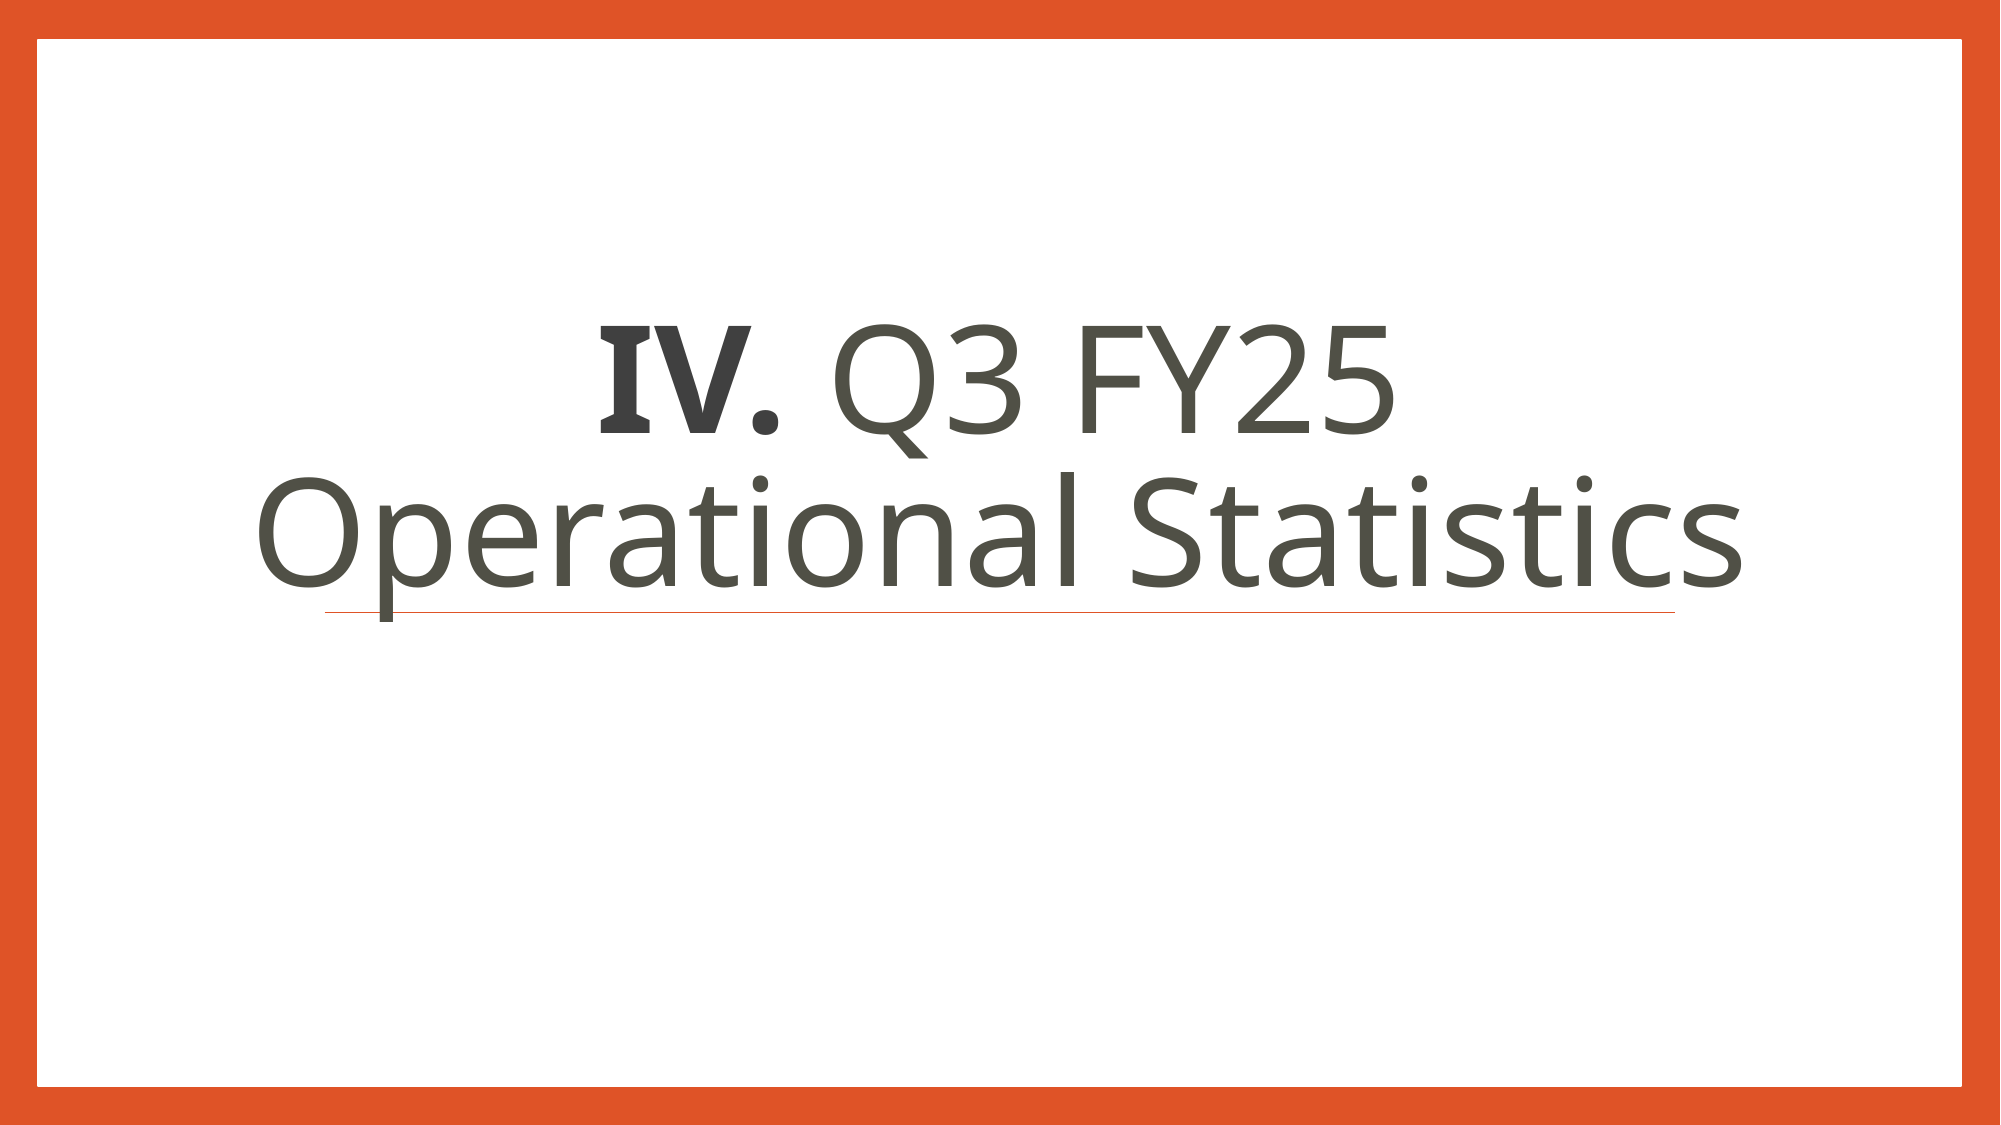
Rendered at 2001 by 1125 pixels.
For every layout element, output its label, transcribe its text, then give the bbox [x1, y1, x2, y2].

title IV. Q3 FY25 Operational Statistics [182, 144, 1818, 625]
